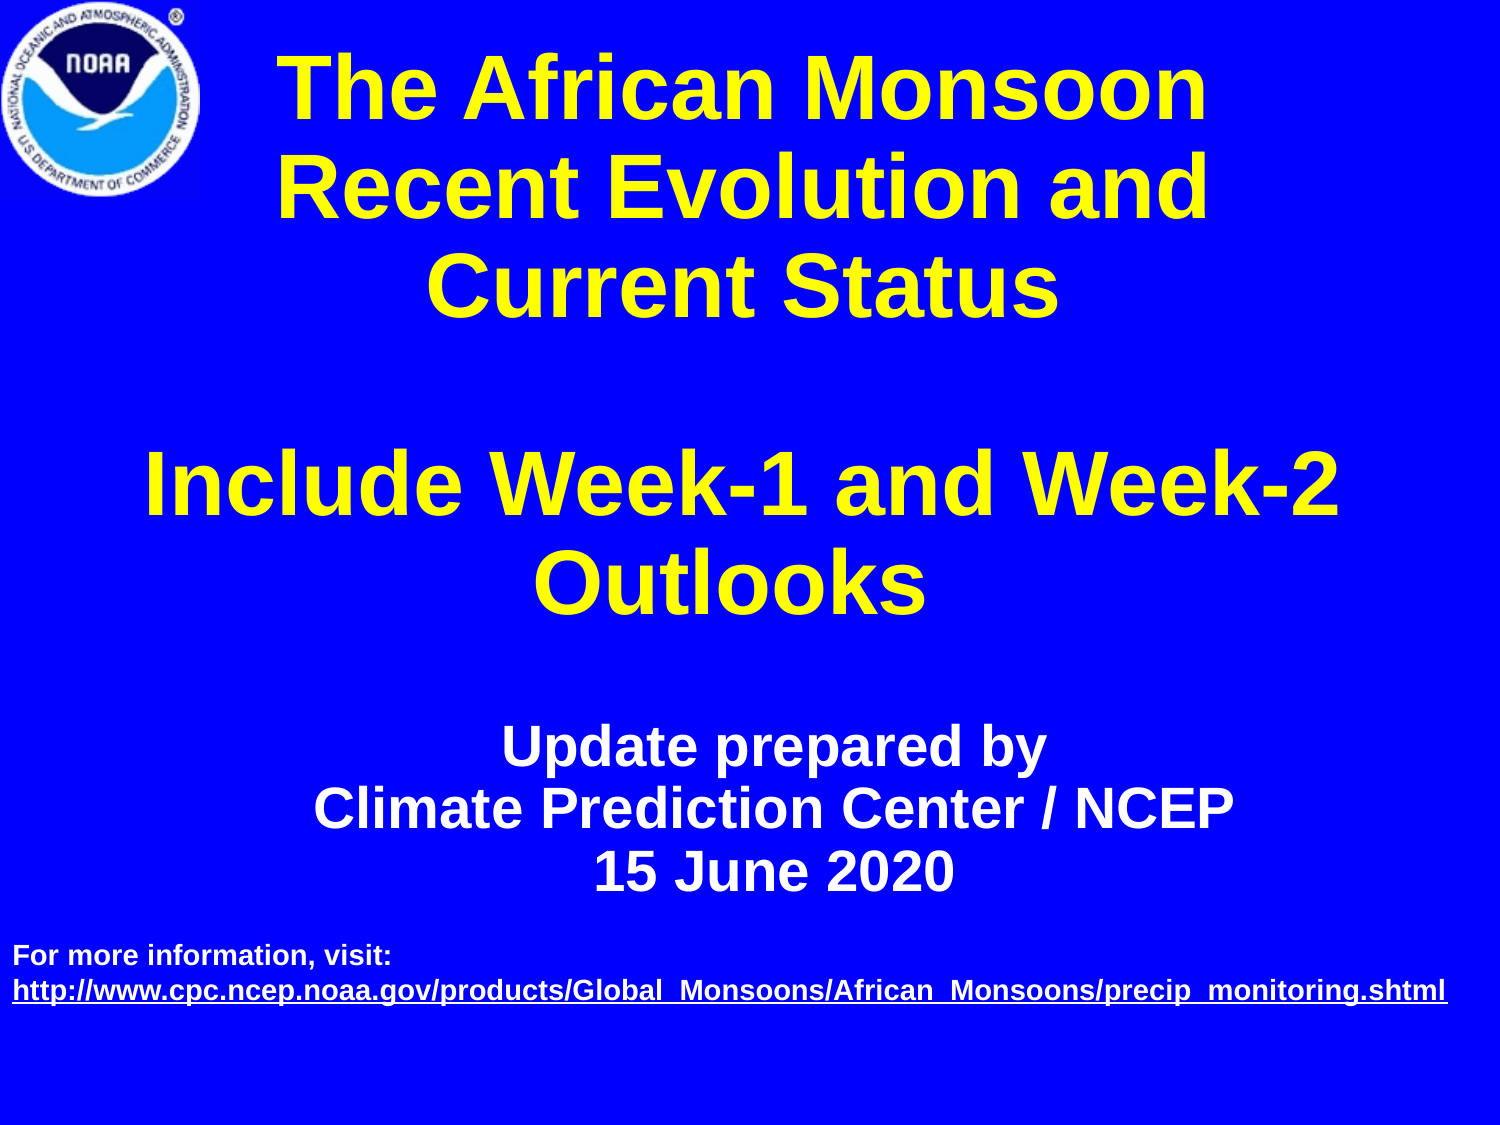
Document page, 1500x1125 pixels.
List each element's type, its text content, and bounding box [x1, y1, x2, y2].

text_box Update prepared by Climate Prediction Center / NCEP 15 June 2020 [275, 708, 1275, 912]
title The African Monsoon Recent Evolution and Current Status Include Week-1 and Week-2 Outlooks [112, 37, 1376, 638]
text_box For more information, visit: http://www.cpc.ncep.noaa.gov/products/Global_Monsoons/African_Monsoons/precip_monitoring.shtml [0, 929, 1471, 1014]
picture [0, 0, 200, 200]
